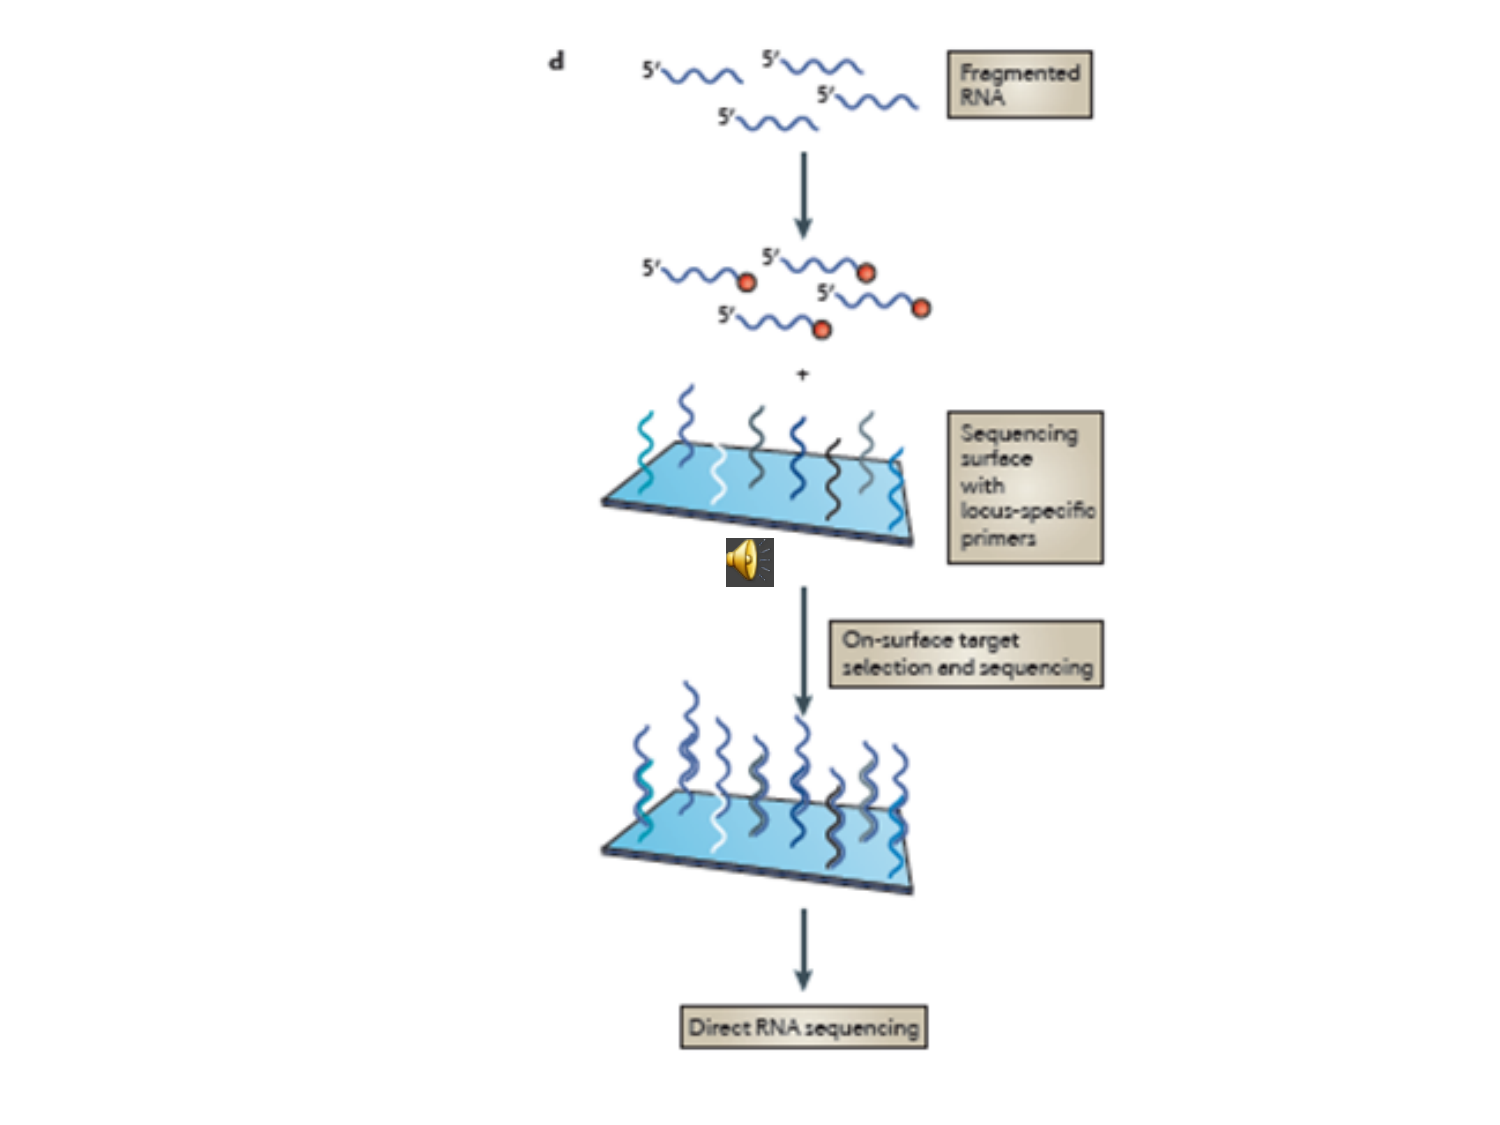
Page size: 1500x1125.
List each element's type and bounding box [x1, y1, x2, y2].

picture [525, 0, 1188, 1079]
